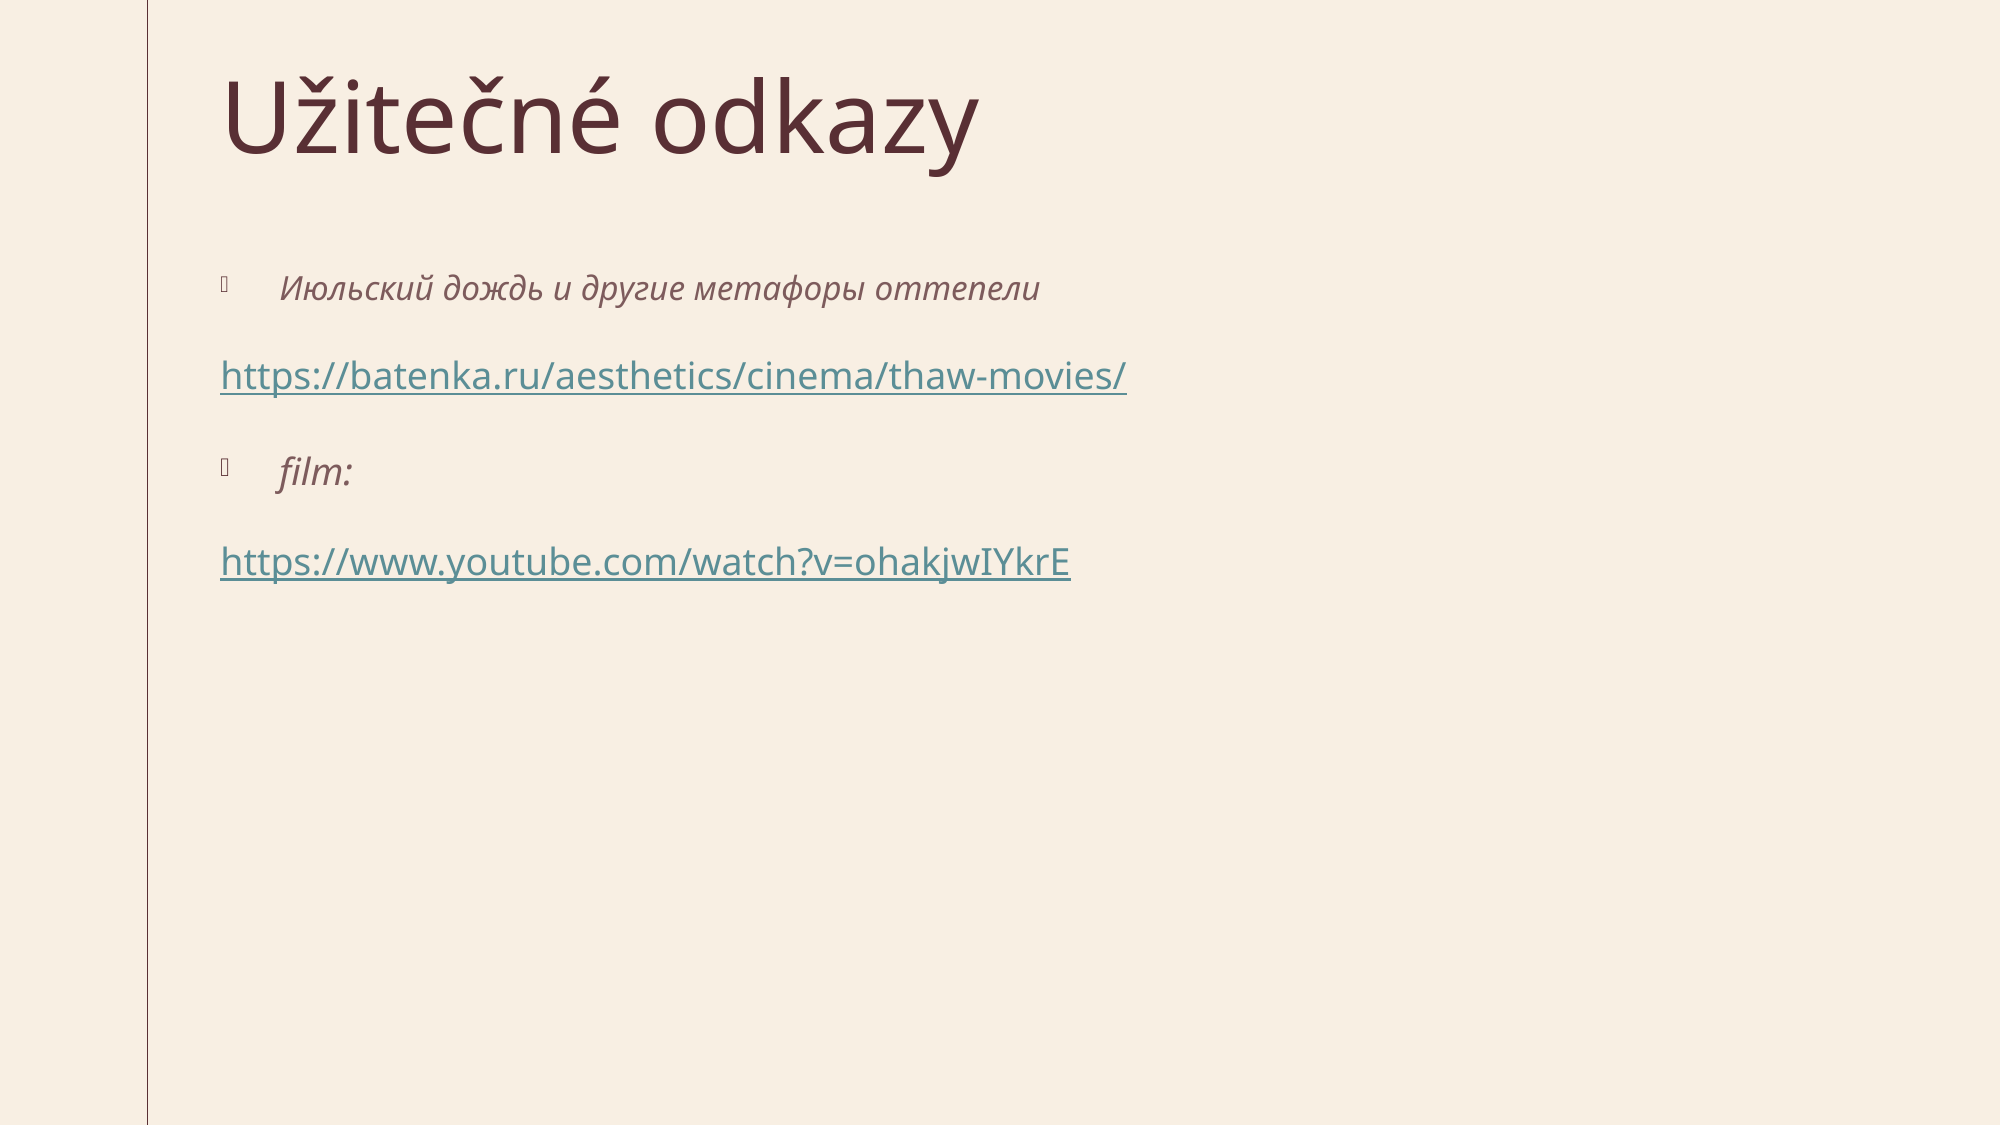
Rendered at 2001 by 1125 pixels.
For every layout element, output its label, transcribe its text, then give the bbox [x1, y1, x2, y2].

title Užitečné odkazy [220, 53, 1928, 261]
list Июльский дождь и другие метафоры оттепели https://batenka.ru/aesthetics/cinema/thaw-movies/ film: https://www.youtube.com/watch?v=ohakjwIYkrE [220, 261, 1928, 976]
